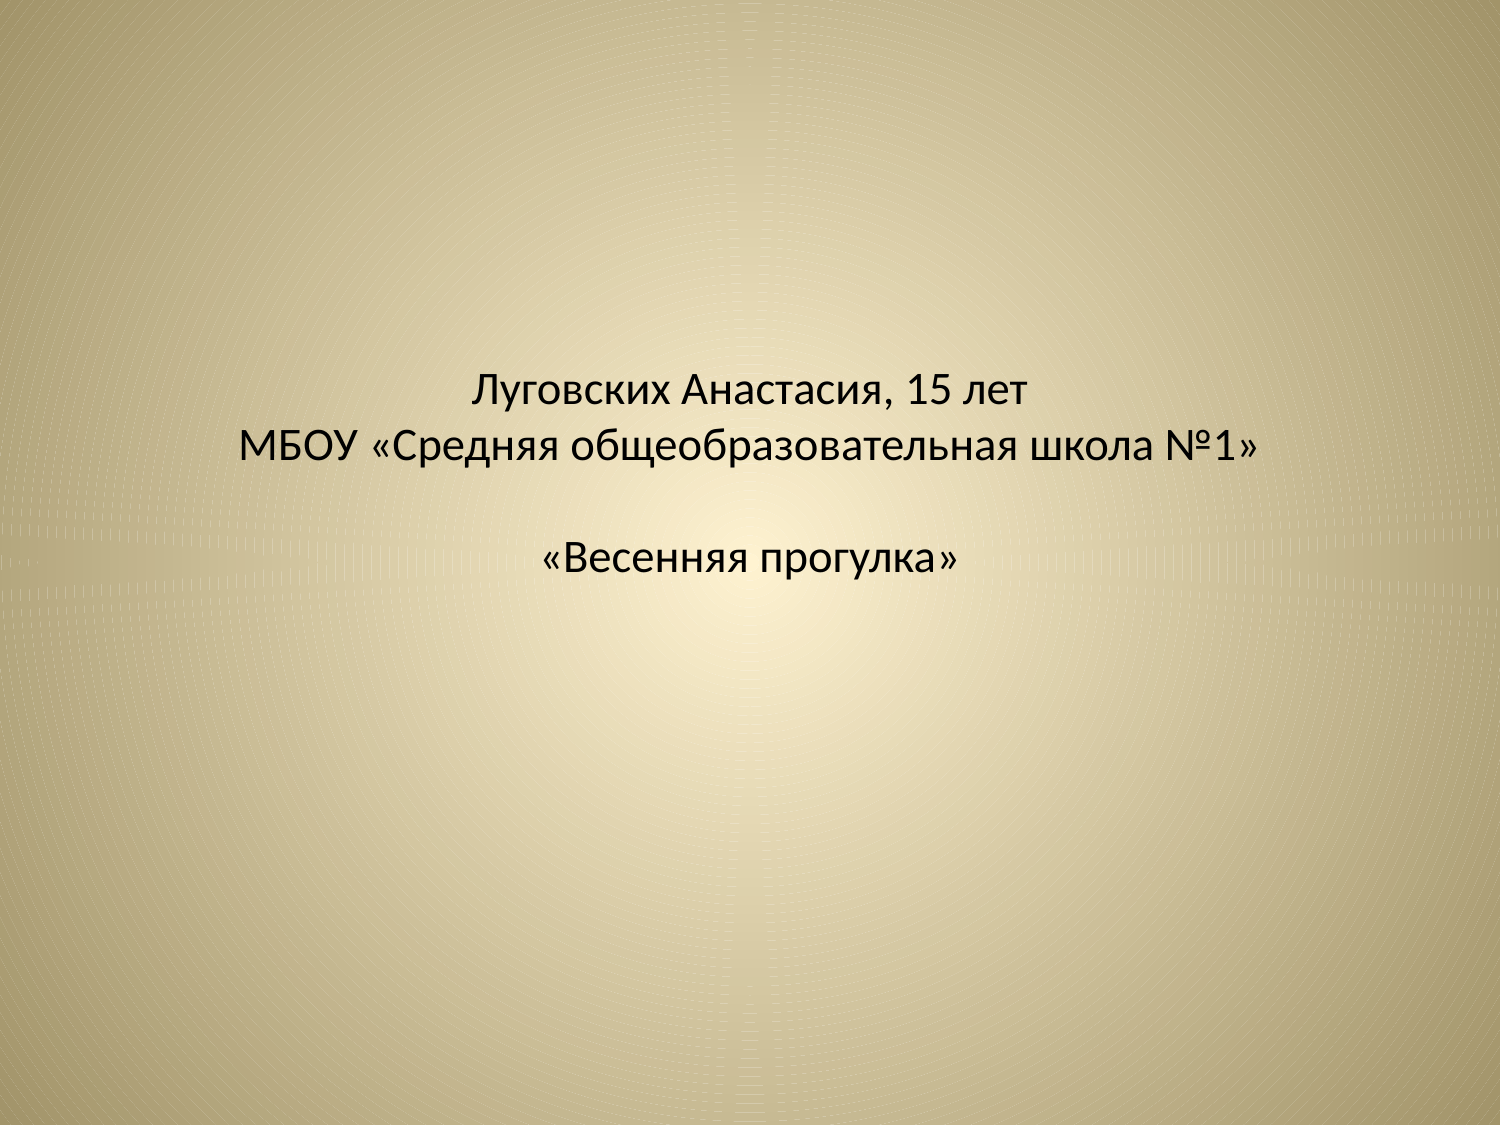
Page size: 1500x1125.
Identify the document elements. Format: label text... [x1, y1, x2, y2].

title Луговских Анастасия, 15 лет МБОУ «Средняя общеобразовательная школа №1» «Весенняя прогулка» [112, 349, 1388, 591]
